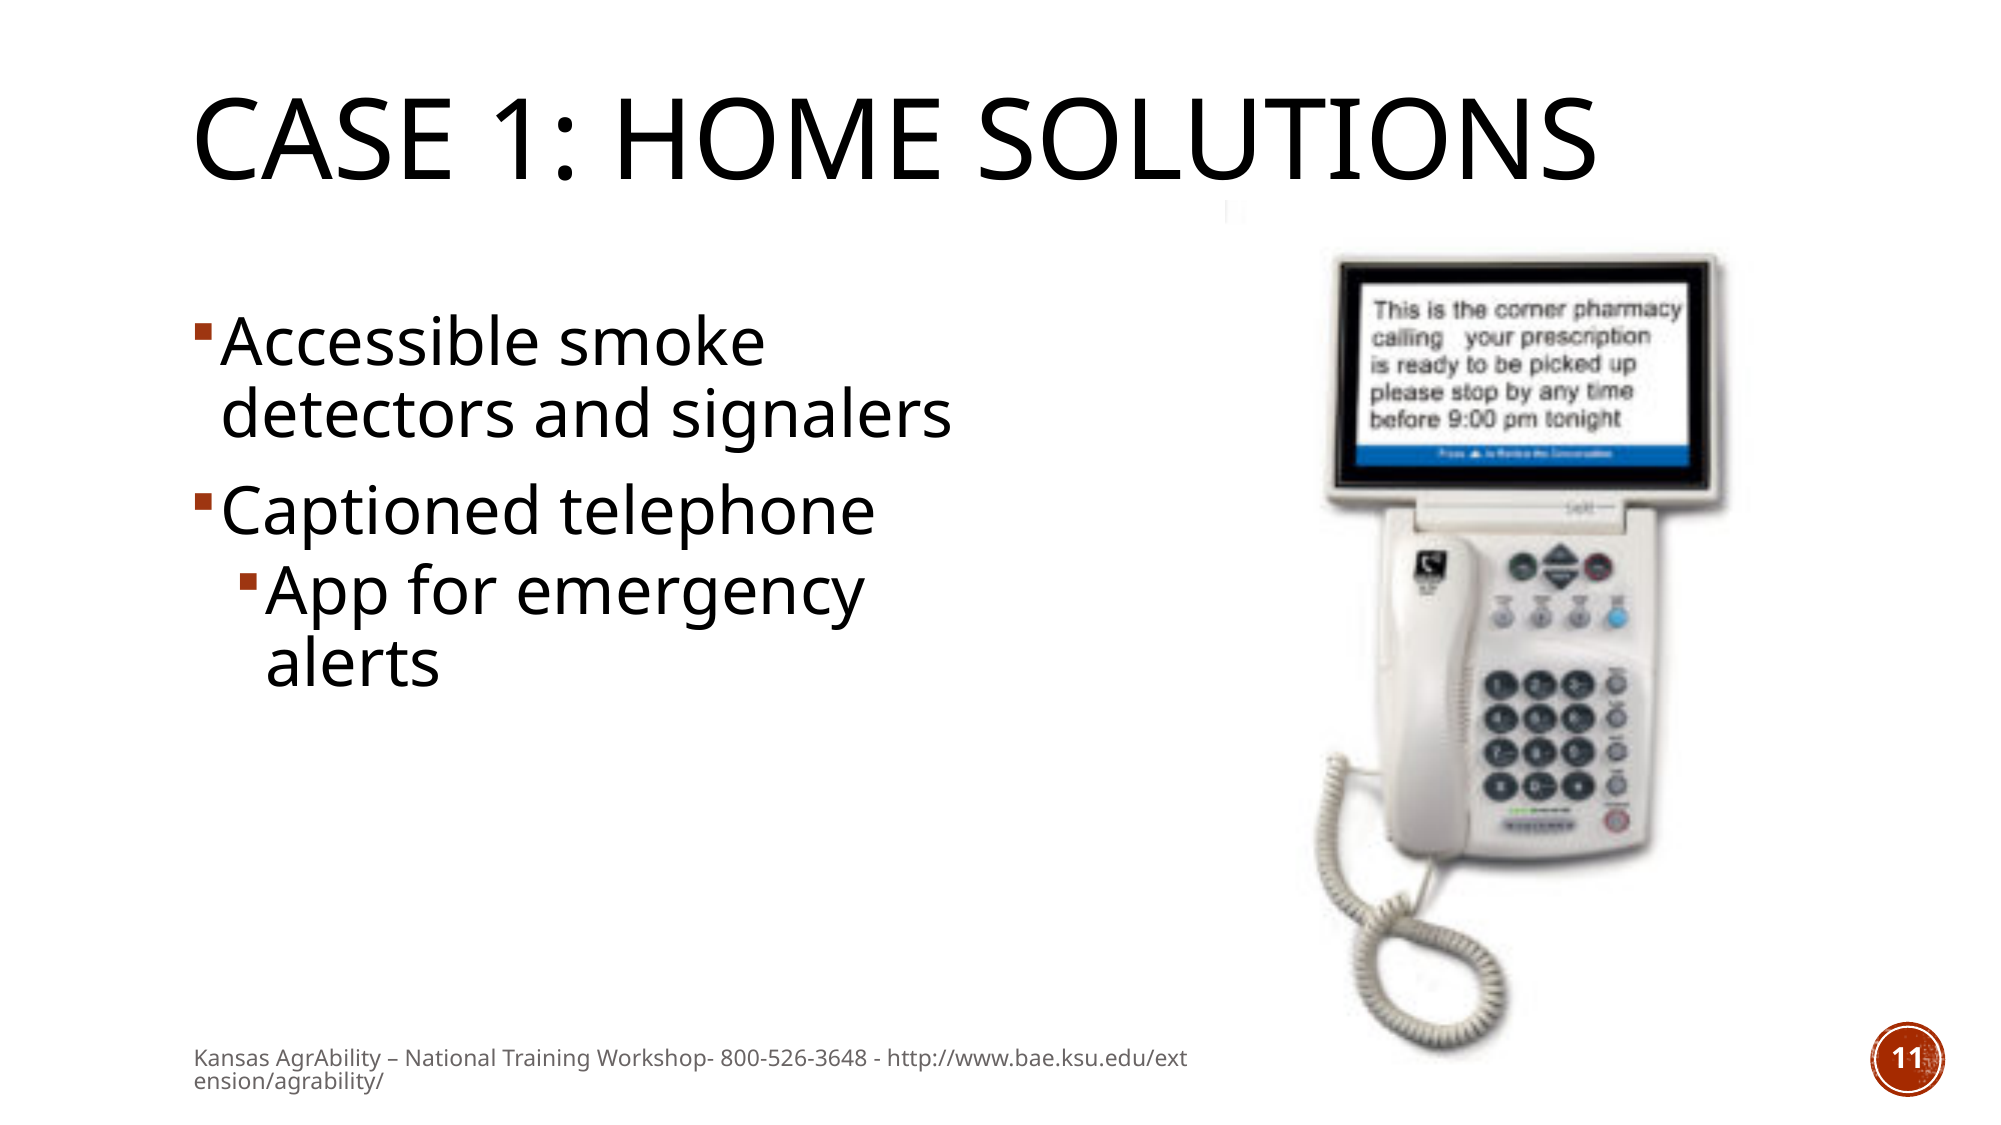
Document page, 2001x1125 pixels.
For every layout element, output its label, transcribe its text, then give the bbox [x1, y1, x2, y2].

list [1228, 203, 1823, 1098]
title Case 1: home solutions [175, 34, 1826, 252]
list Accessible smoke detectors and signalers Captioned telephone App for emergency alerts [175, 299, 1072, 1013]
footer Kansas AgrAbility – National Training Workshop- 800-526-3648 - http://www.bae.ksu.edu/extension/agrability/ [178, 1028, 1217, 1089]
slide_number 11 [1855, 1028, 1961, 1089]
